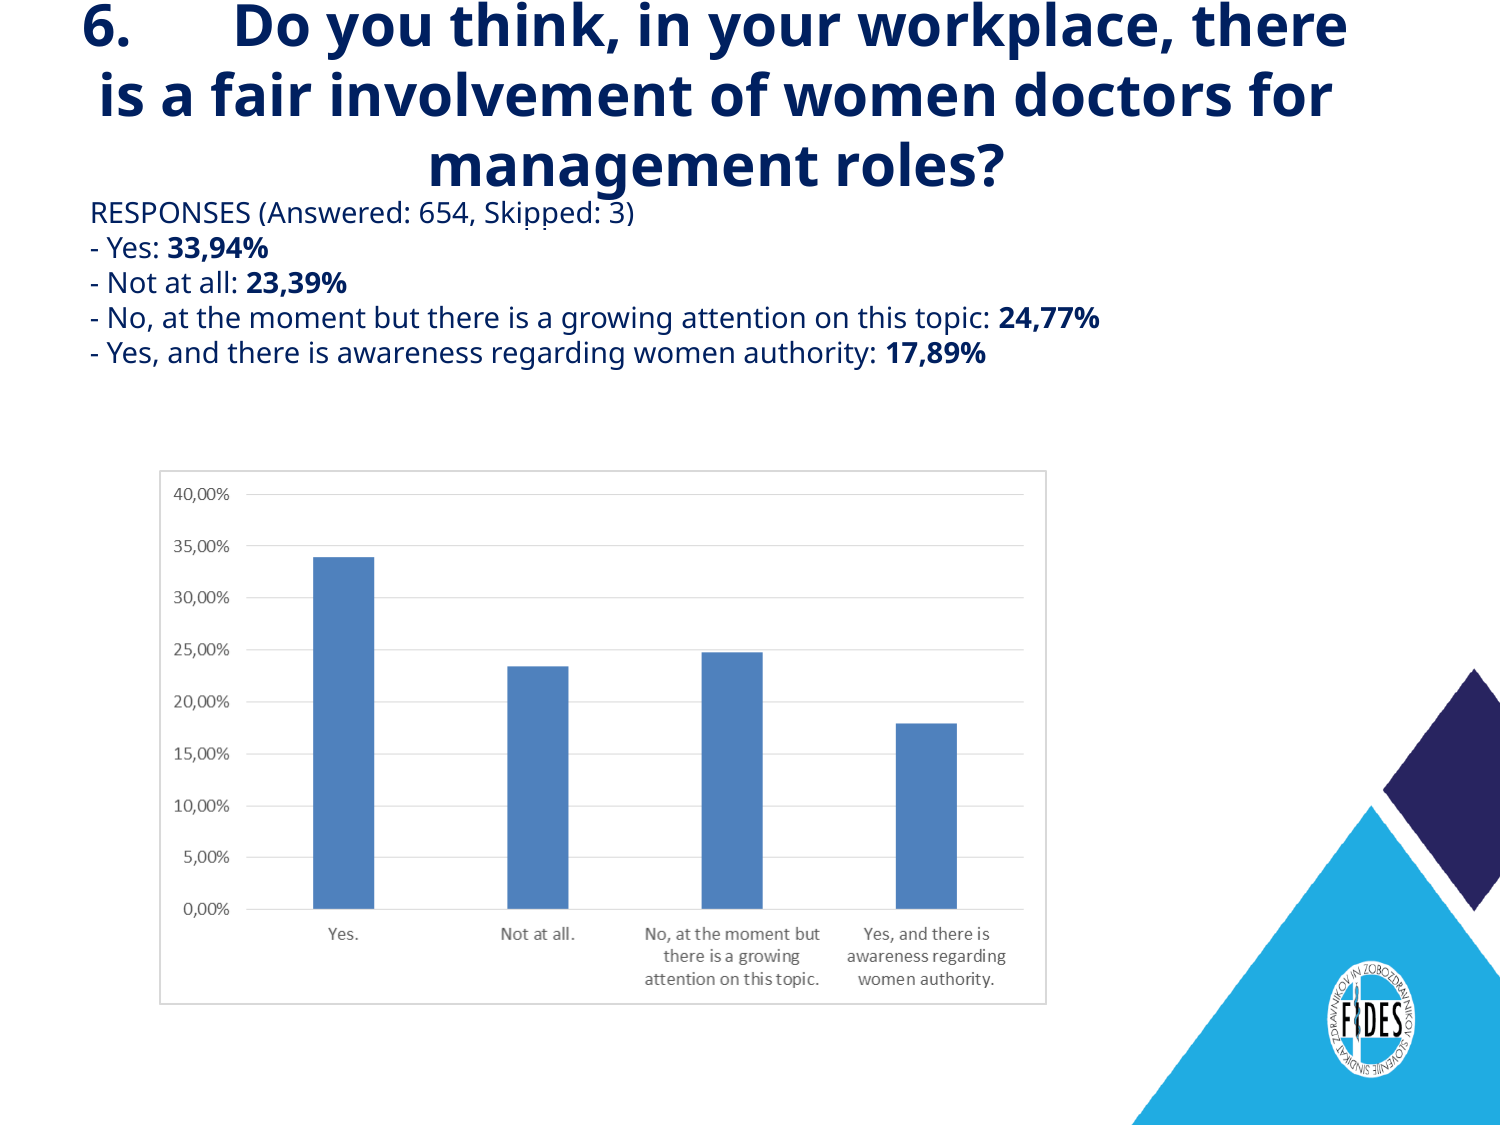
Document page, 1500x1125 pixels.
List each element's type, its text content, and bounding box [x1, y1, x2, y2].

text_box RESPONSES (Answered: 654, Skipped: 3) - Yes: 33,94% - Not at all: 23,39% - No, at the moment but there is a growing attention on this topic: 24,77% - Yes, and there is awareness regarding women authority: 17,89% [74, 186, 1425, 1005]
picture [159, 0, 1500, 1125]
text_box 6. Do you think, in your workplace, there is a fair involvement of women doctors for management roles? [41, 0, 1392, 187]
